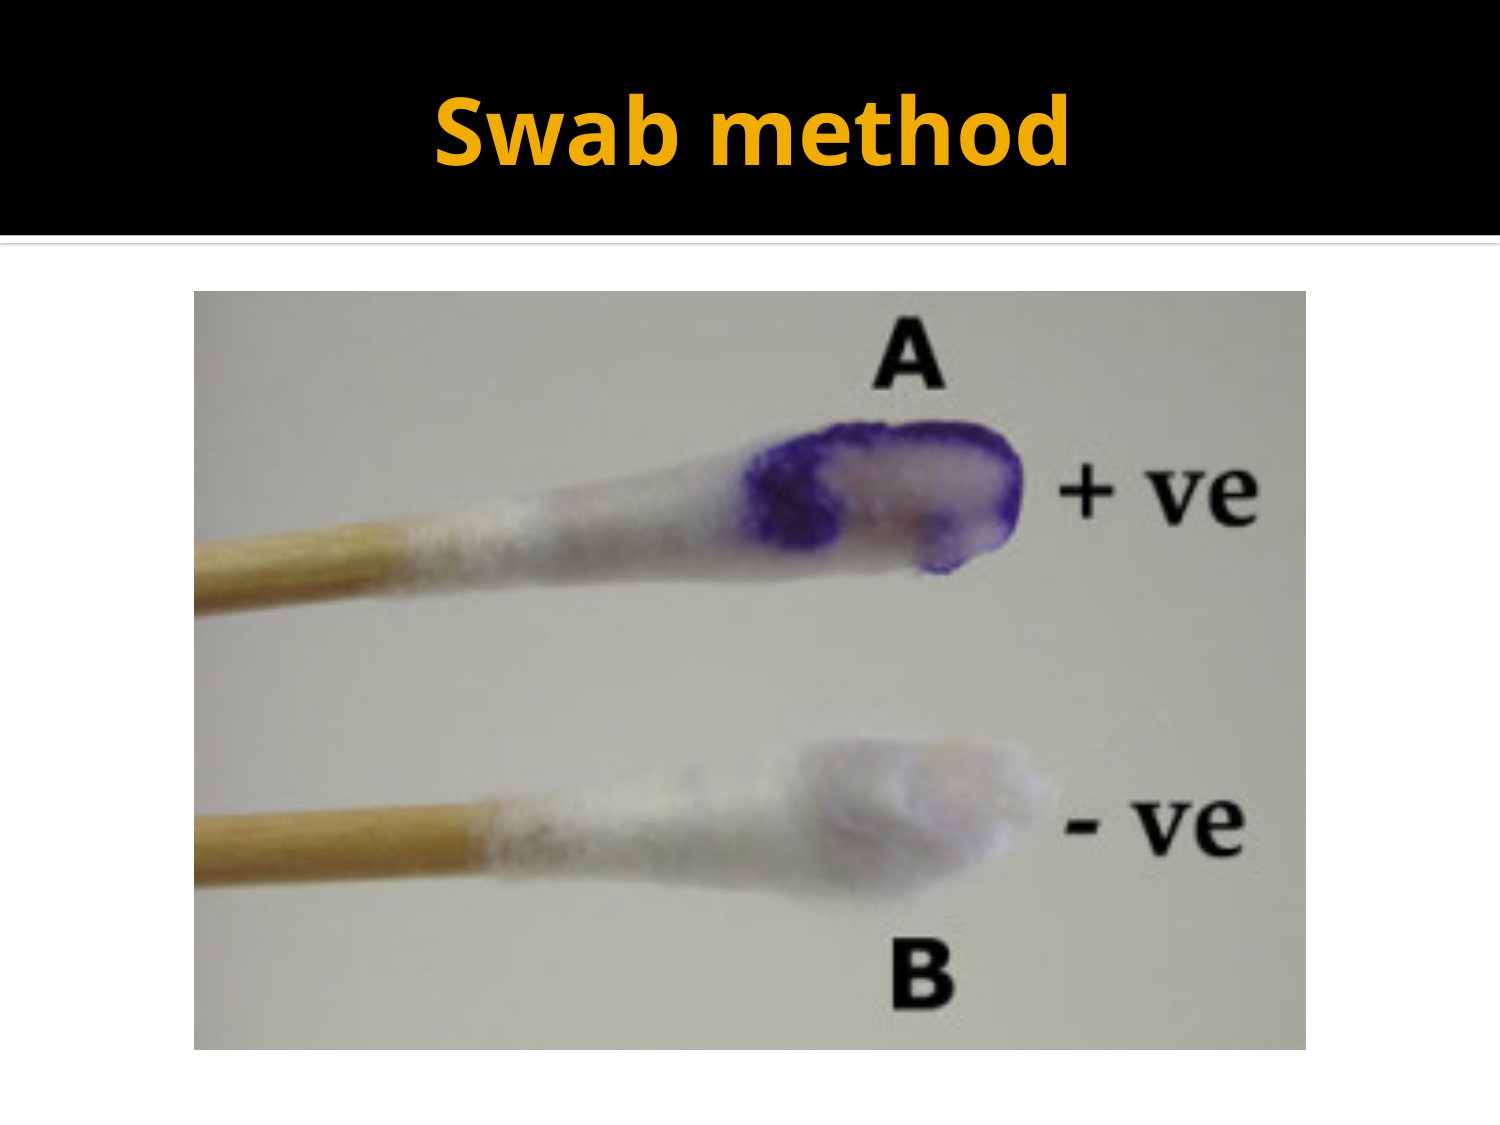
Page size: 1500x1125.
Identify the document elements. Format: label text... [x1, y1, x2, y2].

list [194, 291, 1306, 1050]
title Swab method [75, 25, 1425, 231]
